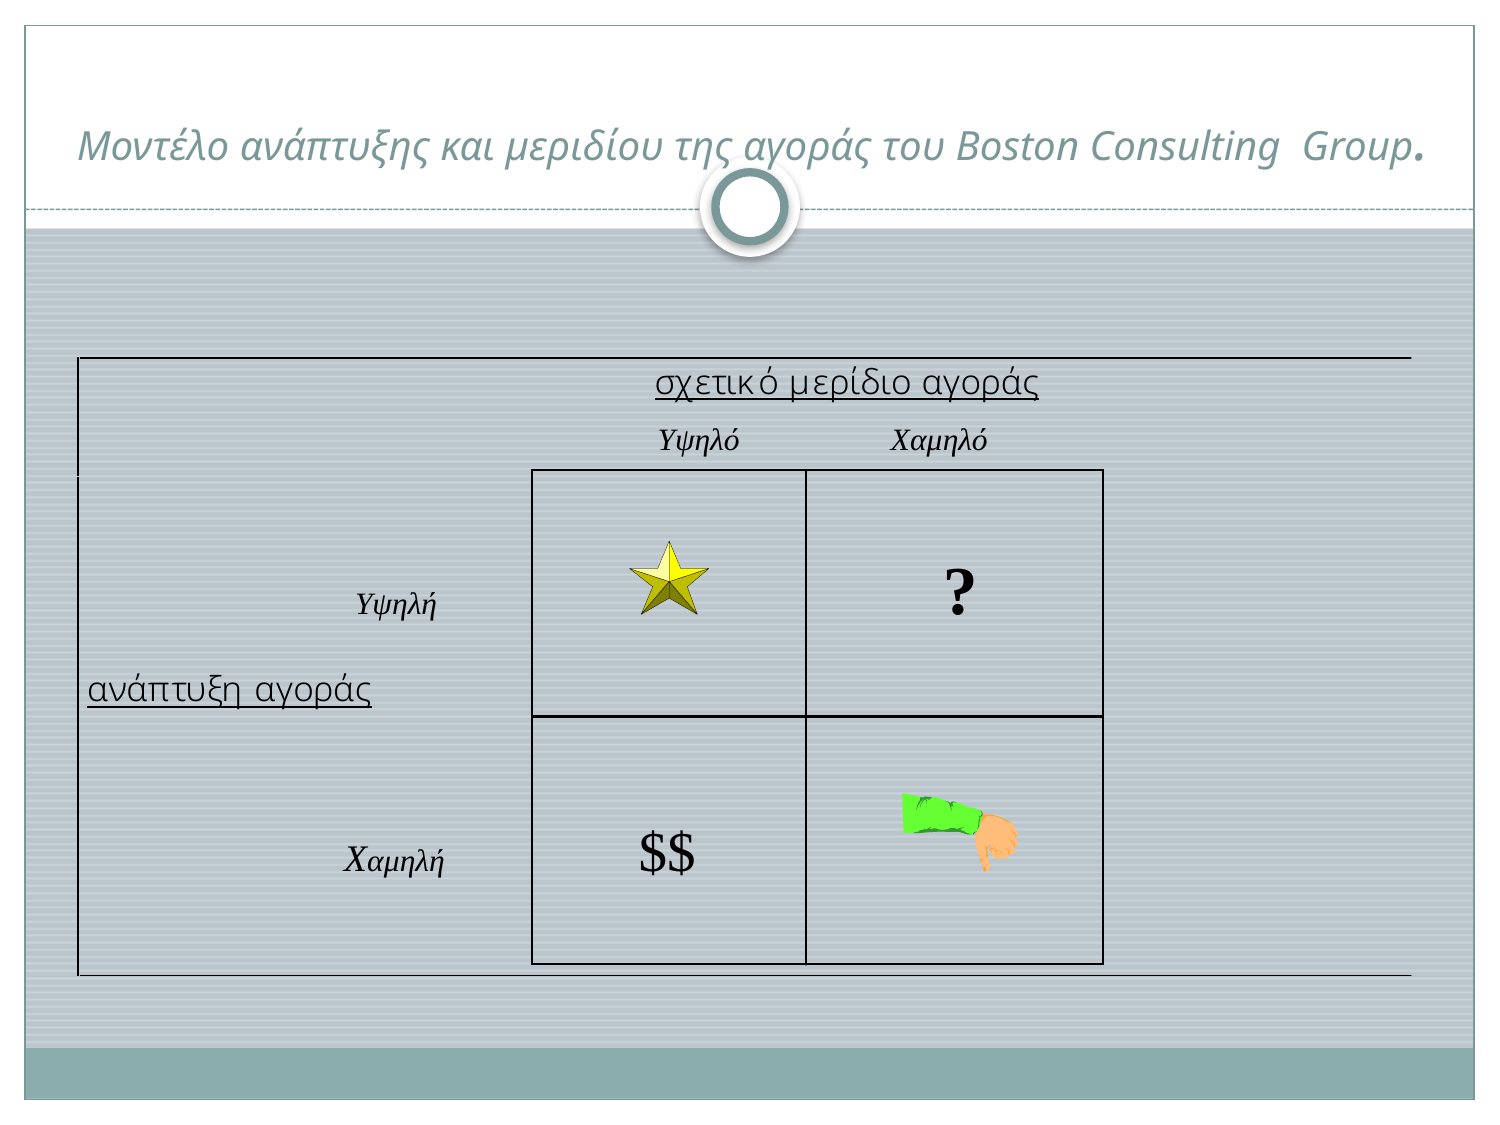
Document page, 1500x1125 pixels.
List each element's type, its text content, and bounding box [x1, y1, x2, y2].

title Μοντέλο ανάπτυξης και μεριδίου της αγοράς του Boston Consulting Group. [53, 54, 1454, 179]
picture [76, 356, 1412, 977]
